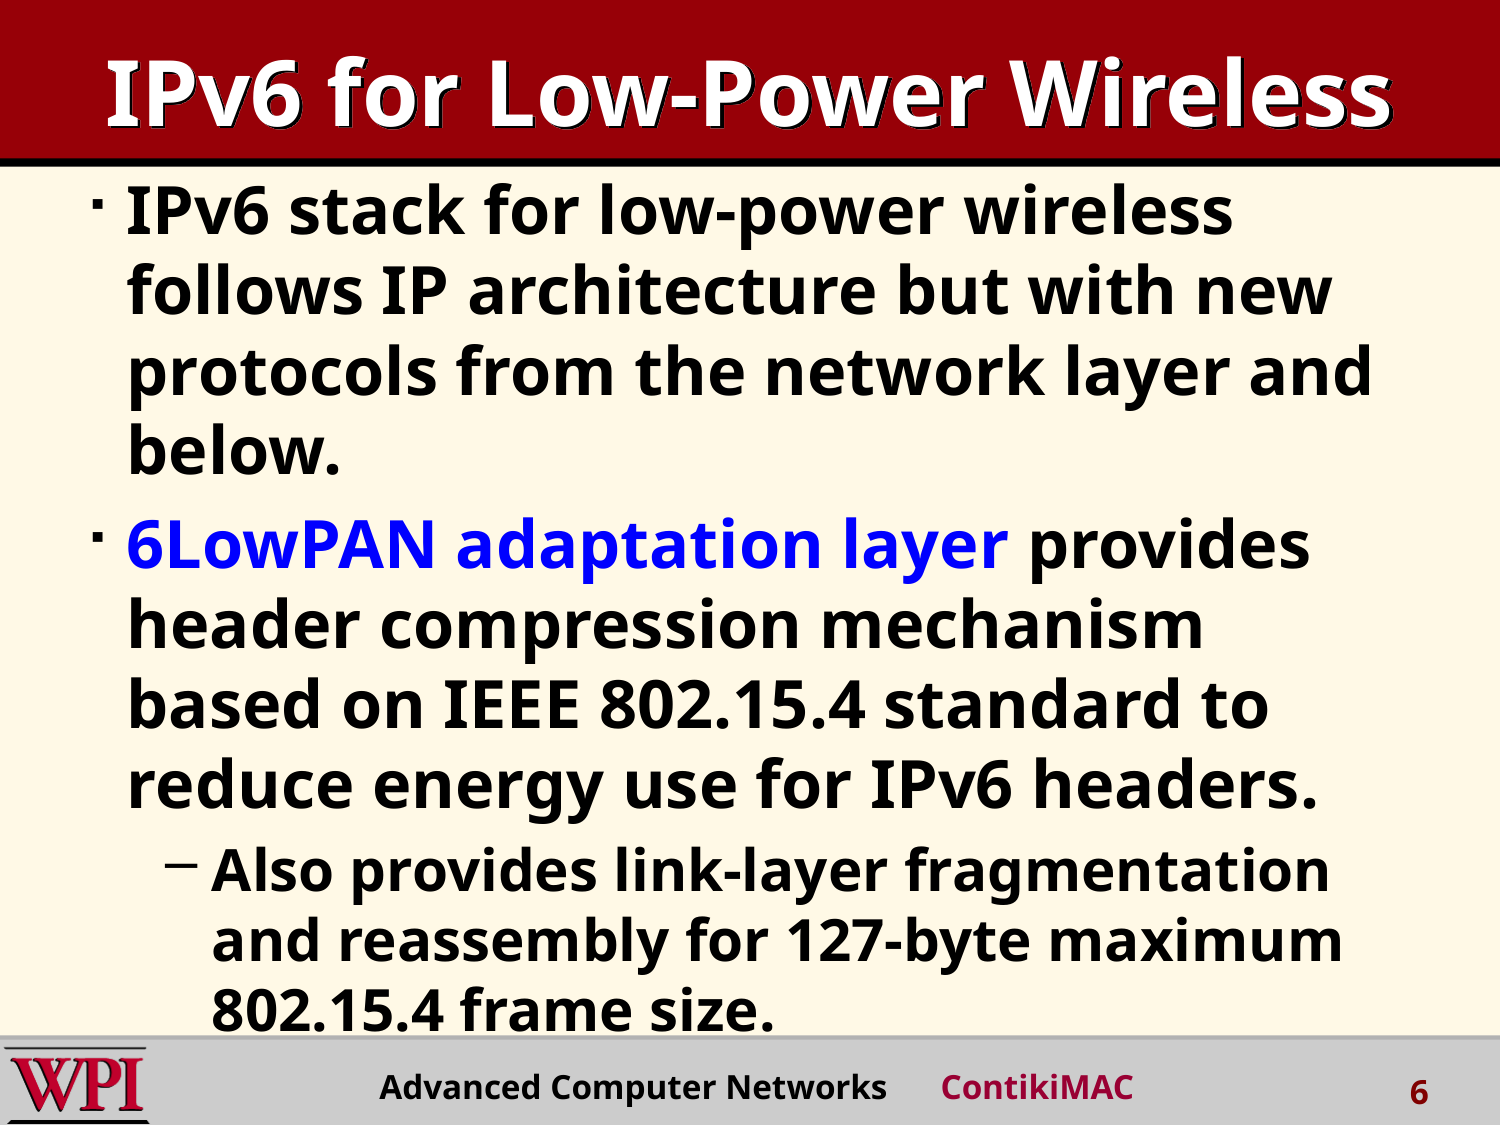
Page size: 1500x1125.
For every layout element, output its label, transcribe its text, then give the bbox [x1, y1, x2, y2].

title IPv6 for Low-Power Wireless [29, 18, 1471, 150]
slide_number 6 [1344, 1063, 1495, 1102]
picture [0, 0, 1500, 158]
list IPv6 stack for low-power wireless follows IP architecture but with new protocols from the network layer and below. 6LowPAN adaptation layer provides header compression mechanism based on IEEE 802.15.4 standard to reduce energy use for IPv6 headers. Also provides link-layer fragmentation and reassembly for 127-byte maximum 802.15.4 frame size. [74, 160, 1426, 1032]
picture [0, 167, 1500, 1035]
picture [0, 1040, 1500, 1125]
footer Advanced Computer Networks ContikiMAC [210, 1058, 1304, 1107]
